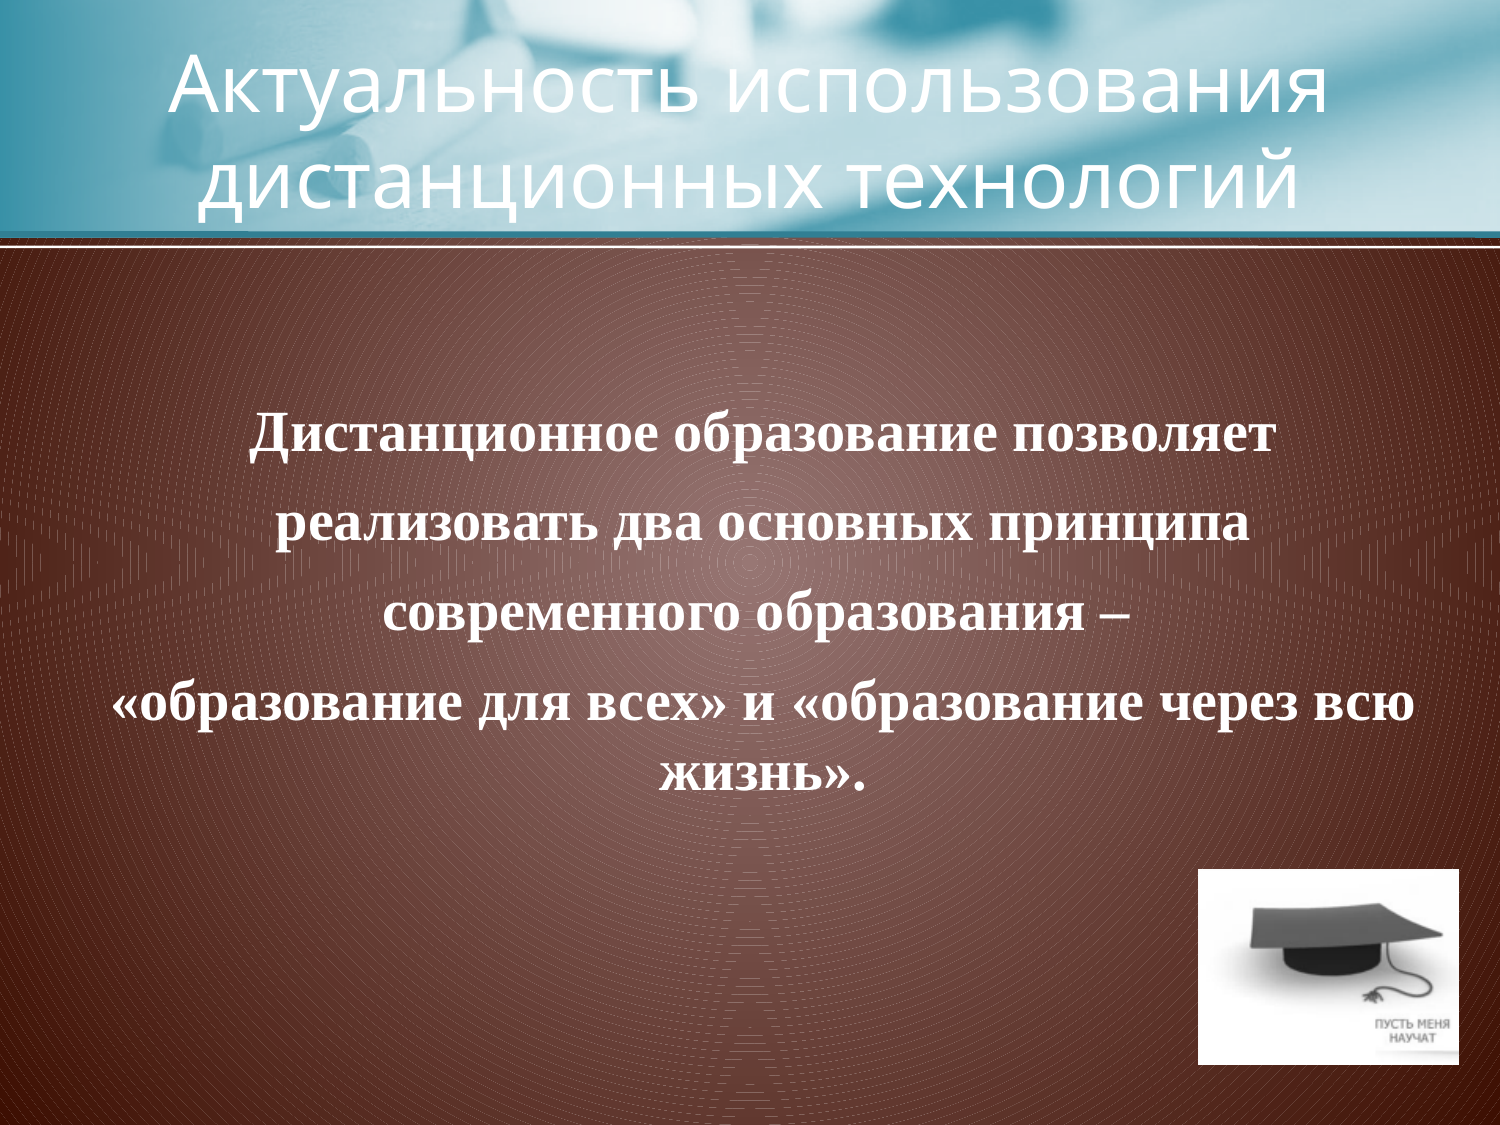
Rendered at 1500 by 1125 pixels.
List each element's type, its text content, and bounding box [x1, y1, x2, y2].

list Дистанционное образование позволяет реализовать два основных принципа современного образования – «образование для всех» и «образование через всю жизнь». [88, 385, 1439, 839]
title Актуальность использования дистанционных технологий [75, 24, 1425, 233]
picture [1198, 869, 1459, 1065]
